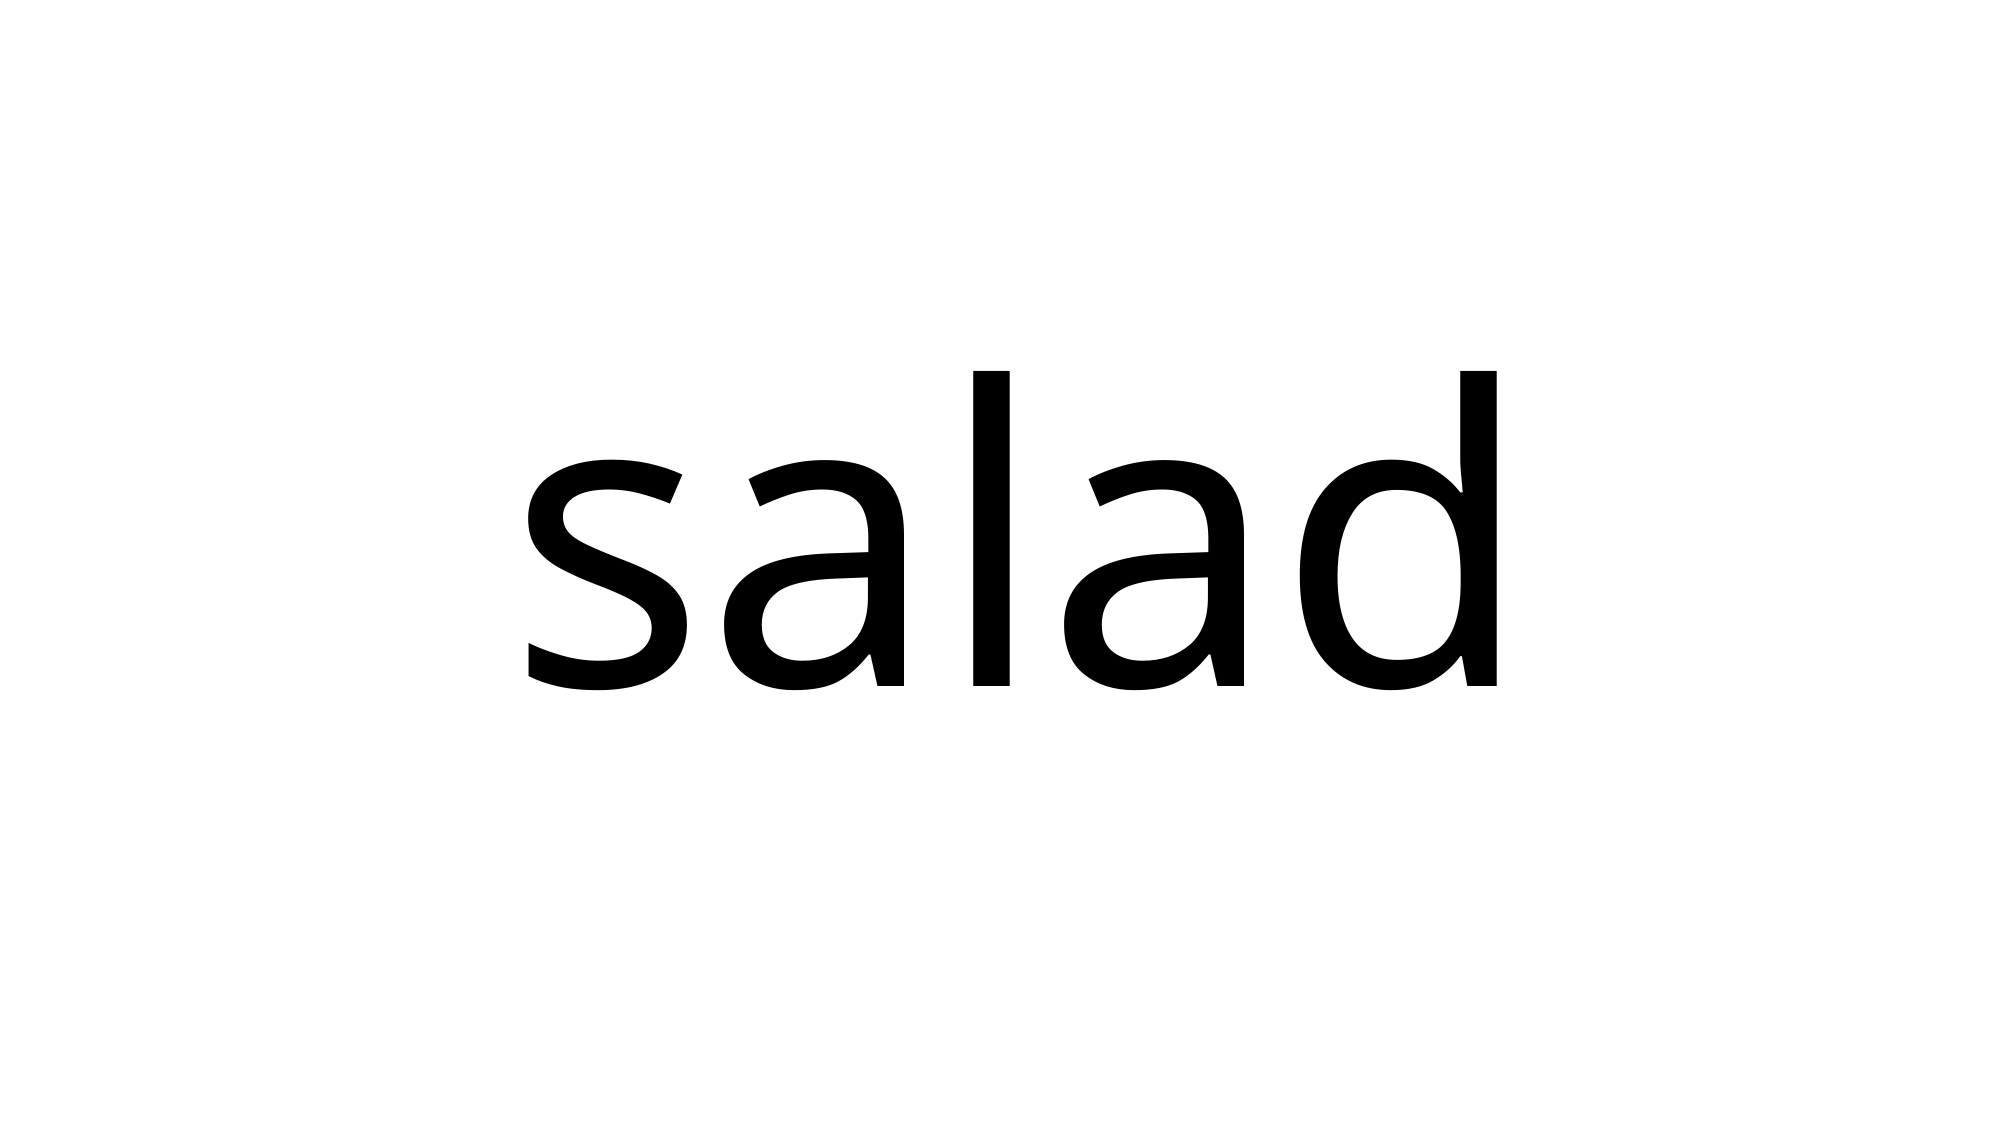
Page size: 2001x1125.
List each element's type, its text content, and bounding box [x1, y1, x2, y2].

text_box salad [157, 443, 1883, 662]
